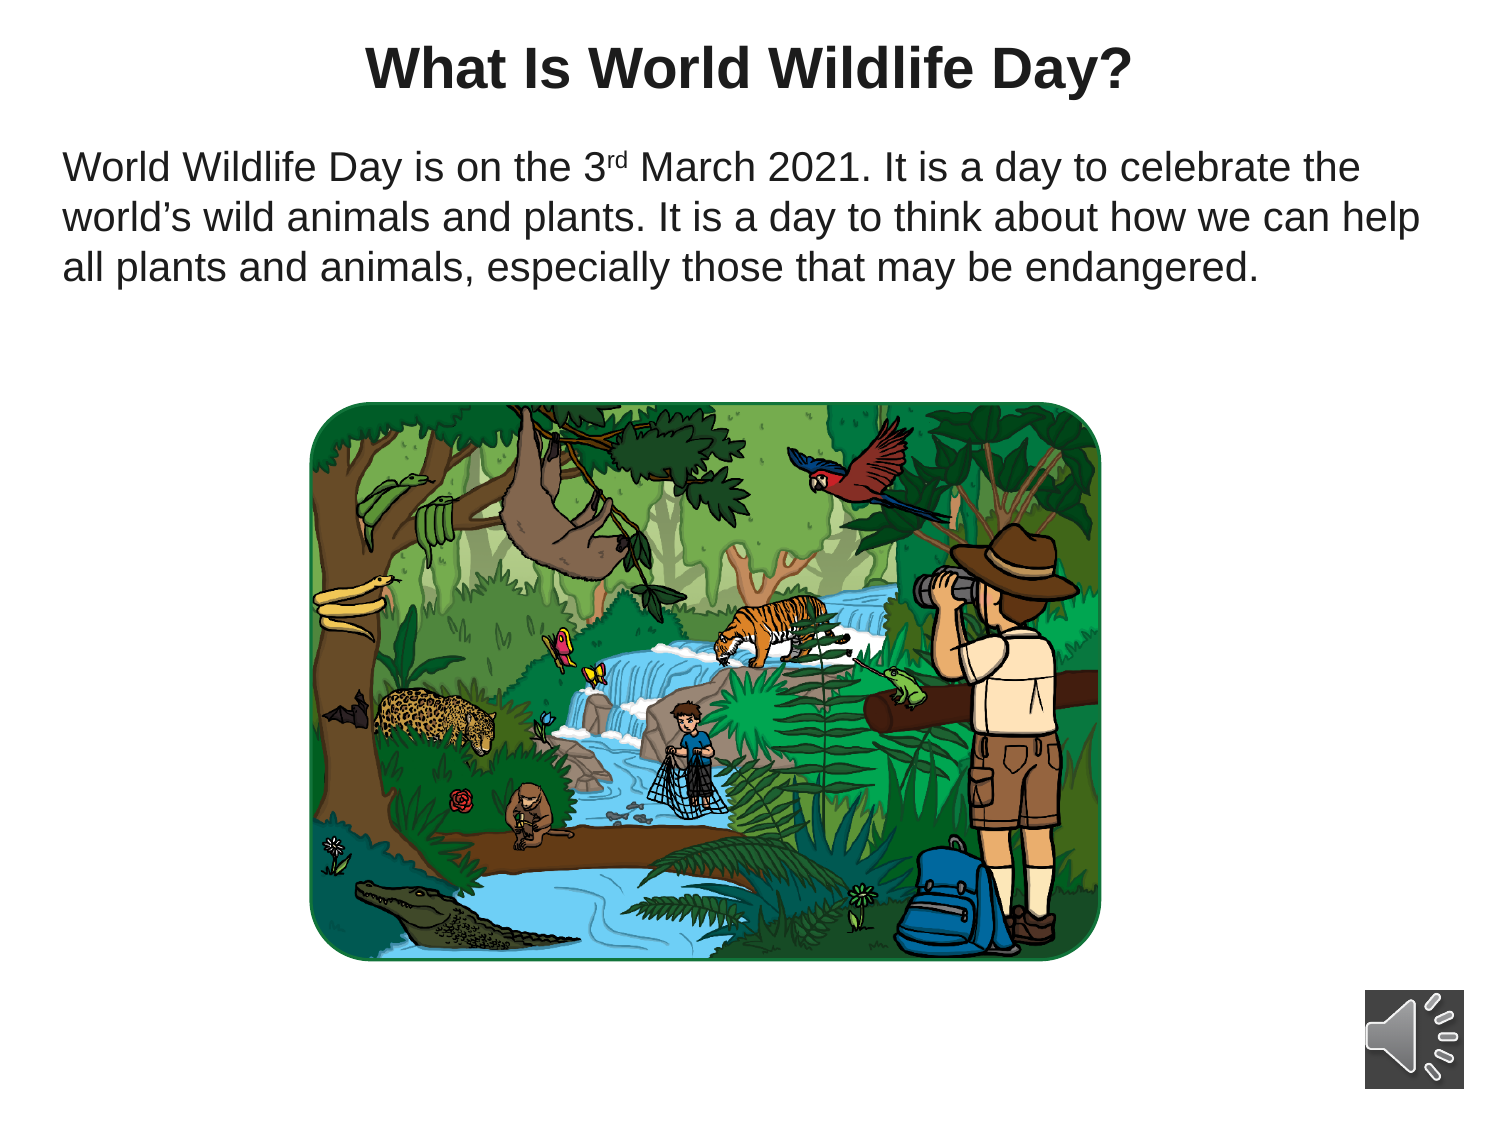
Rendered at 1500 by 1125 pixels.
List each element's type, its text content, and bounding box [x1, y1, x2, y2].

picture [311, 403, 1100, 960]
title What Is World Wildlife Day? [74, 11, 1426, 128]
text_box [70, 901, 1424, 989]
picture [1364, 989, 1465, 1090]
text_box World Wildlife Day is on the 3rd March 2021. It is a day to celebrate the world’s wild animals and plants. It is a day to think about how we can help all plants and animals, especially those that may be endangered. [62, 139, 1465, 340]
